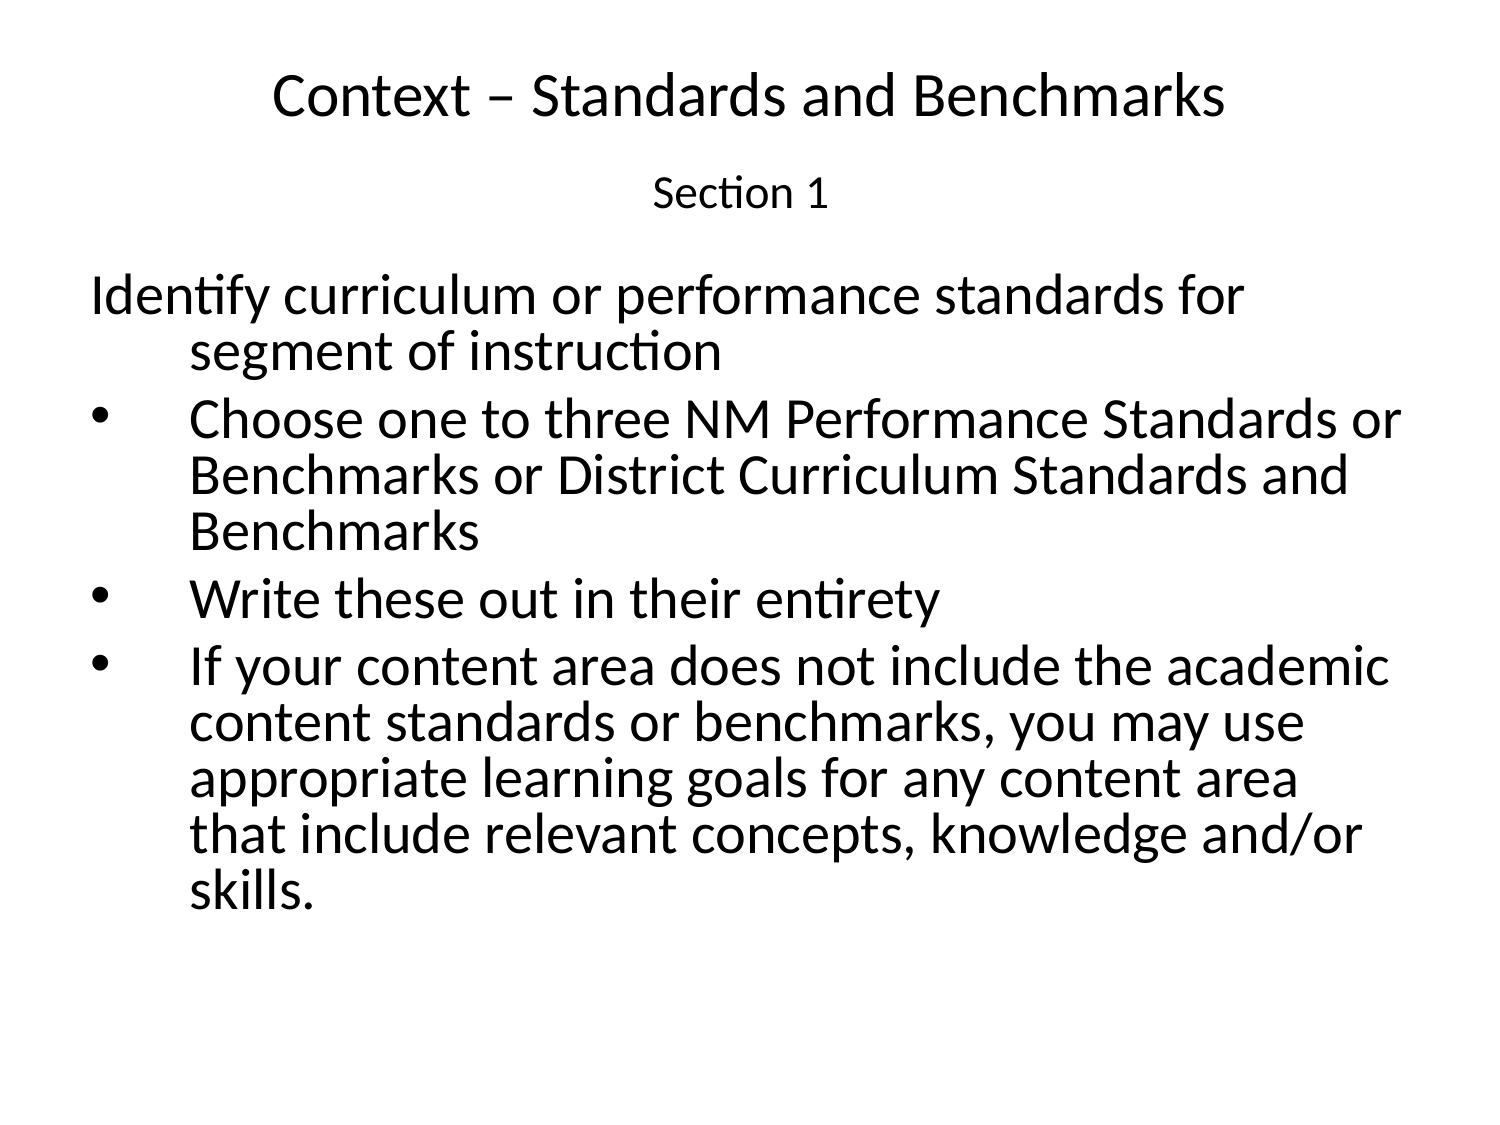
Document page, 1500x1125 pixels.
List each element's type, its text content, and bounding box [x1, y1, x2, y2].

title Context – Standards and Benchmarks Section 1 [75, 45, 1425, 233]
list Identify curriculum or performance standards for segment of instruction Choose one to three NM Performance Standards or Benchmarks or District Curriculum Standards and Benchmarks Write these out in their entirety If your content area does not include the academic content standards or benchmarks, you may use appropriate learning goals for any content area that include relevant concepts, knowledge and/or skills. [75, 262, 1425, 1005]
